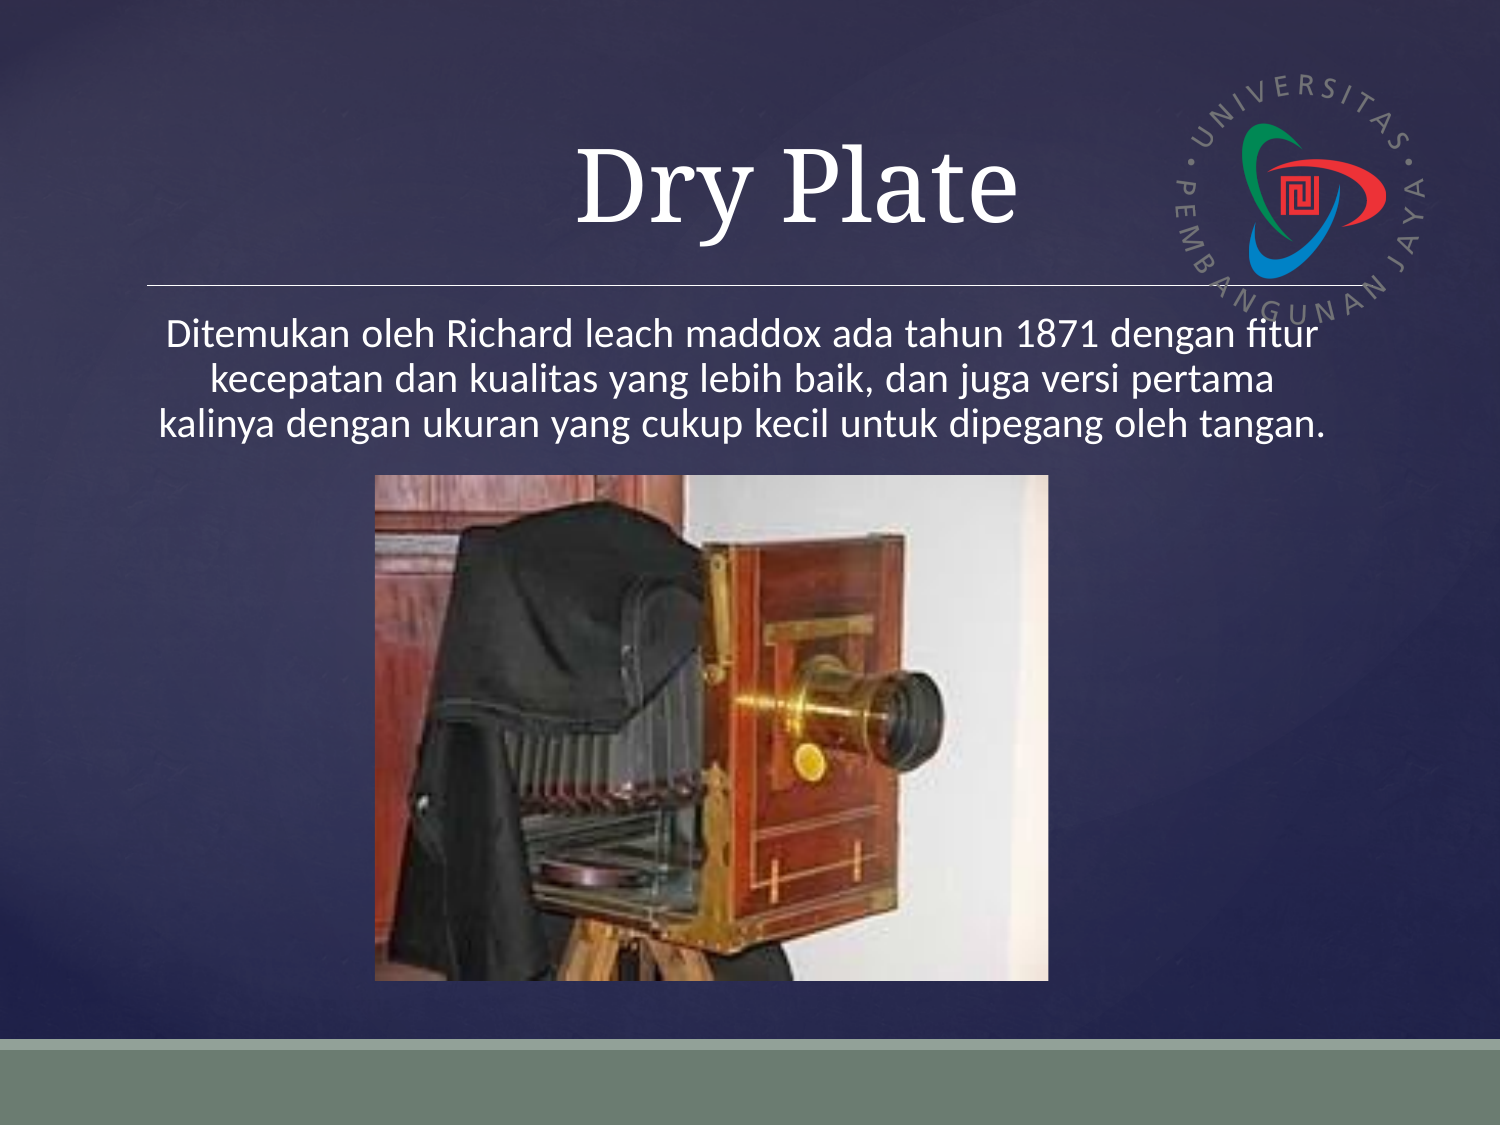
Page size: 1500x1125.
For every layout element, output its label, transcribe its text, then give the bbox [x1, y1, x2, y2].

text_box [374, 475, 1049, 981]
picture [1174, 74, 1426, 326]
text_box [0, 1050, 1500, 1125]
text_box [0, 1039, 1500, 1050]
title Dry Plate [147, 99, 1164, 250]
text_box Ditemukan oleh Richard leach maddox ada tahun 1871 dengan fitur kecepatan dan kualitas yang lebih baik, dan juga versi pertama kalinya dengan ukuran yang cukup kecil untuk dipegang oleh tangan. [147, 310, 1335, 447]
